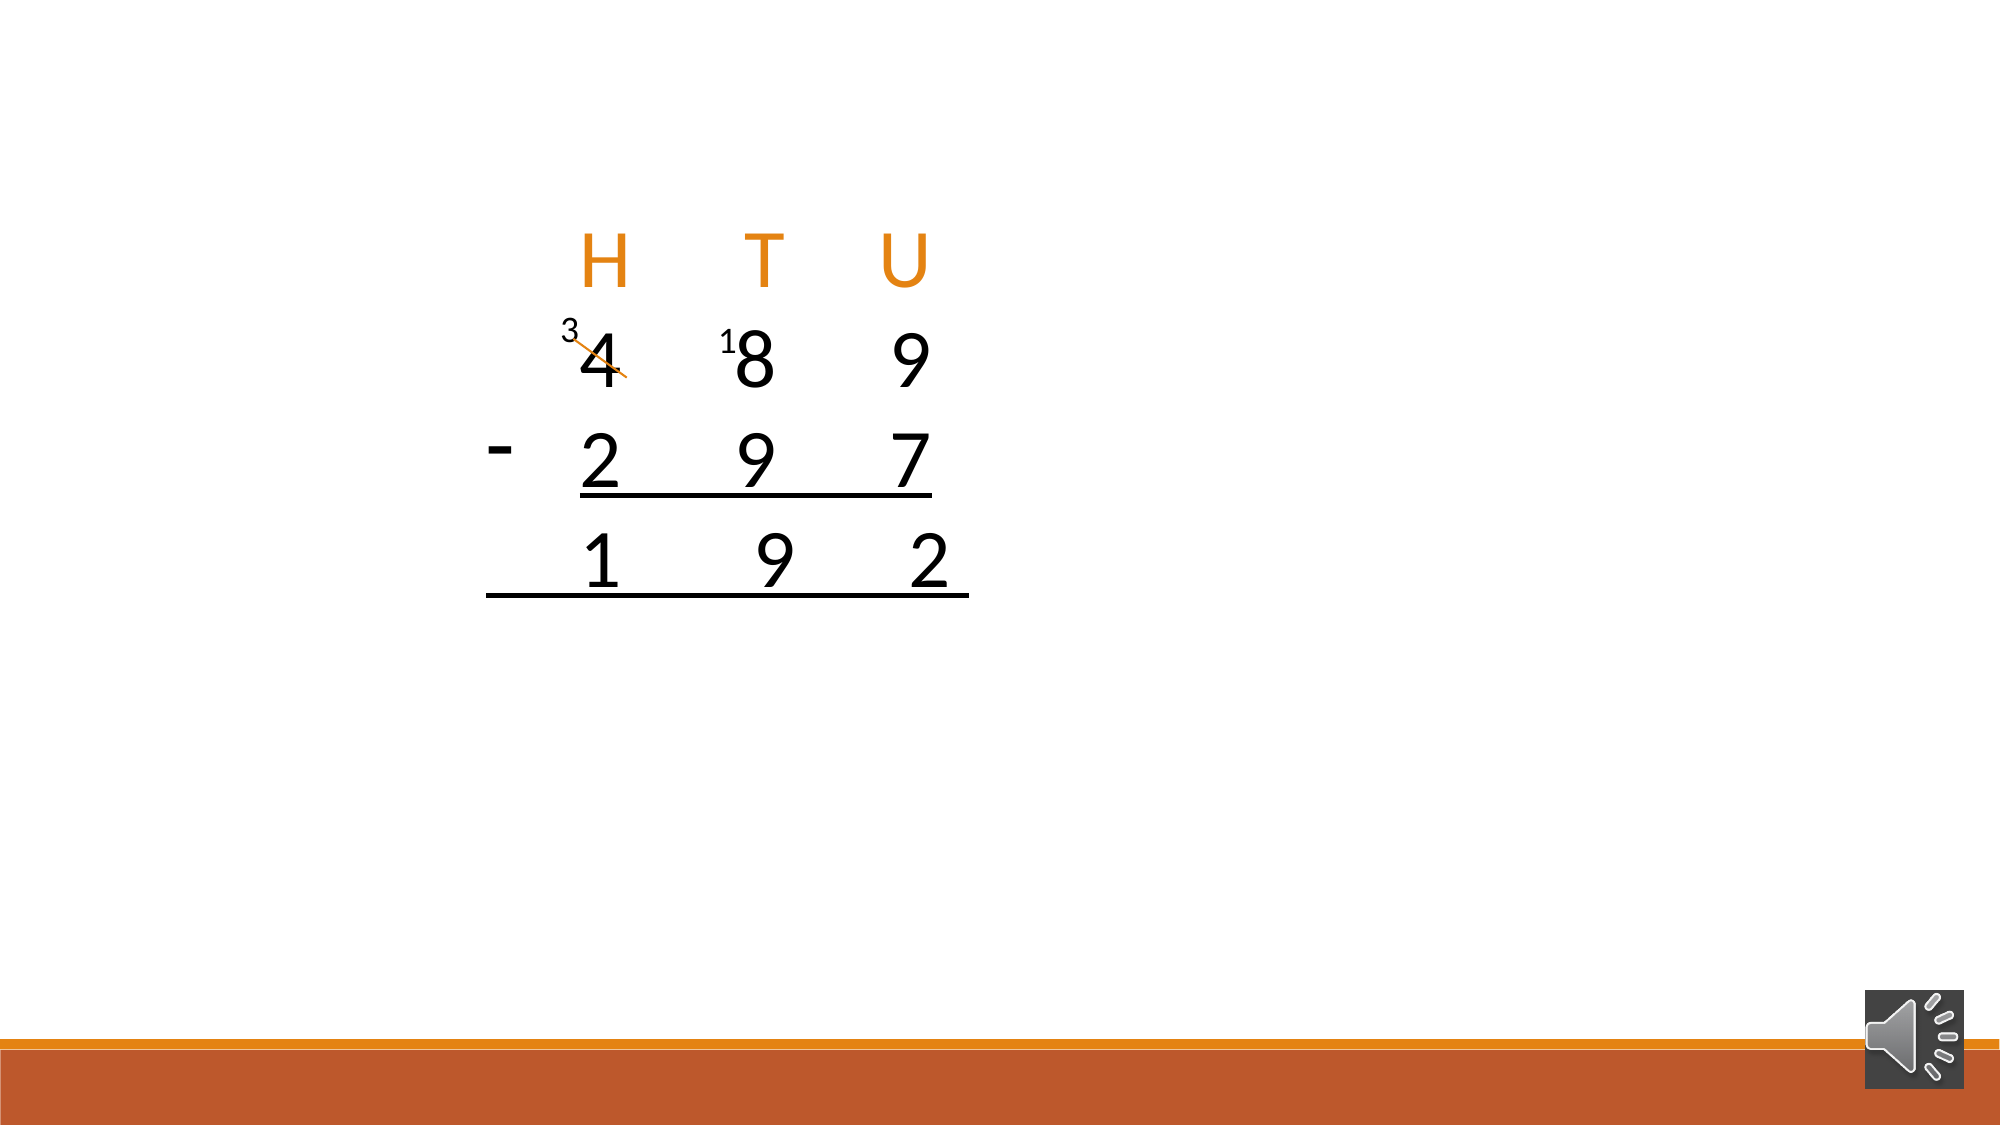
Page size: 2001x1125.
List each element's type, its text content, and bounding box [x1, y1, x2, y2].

picture [1864, 989, 1966, 1091]
text_box 1 [703, 308, 752, 369]
text_box H T U 4 8 9 2 9 7 1 9 2 [471, 197, 1335, 612]
text_box 3 [545, 297, 595, 358]
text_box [572, 338, 628, 379]
